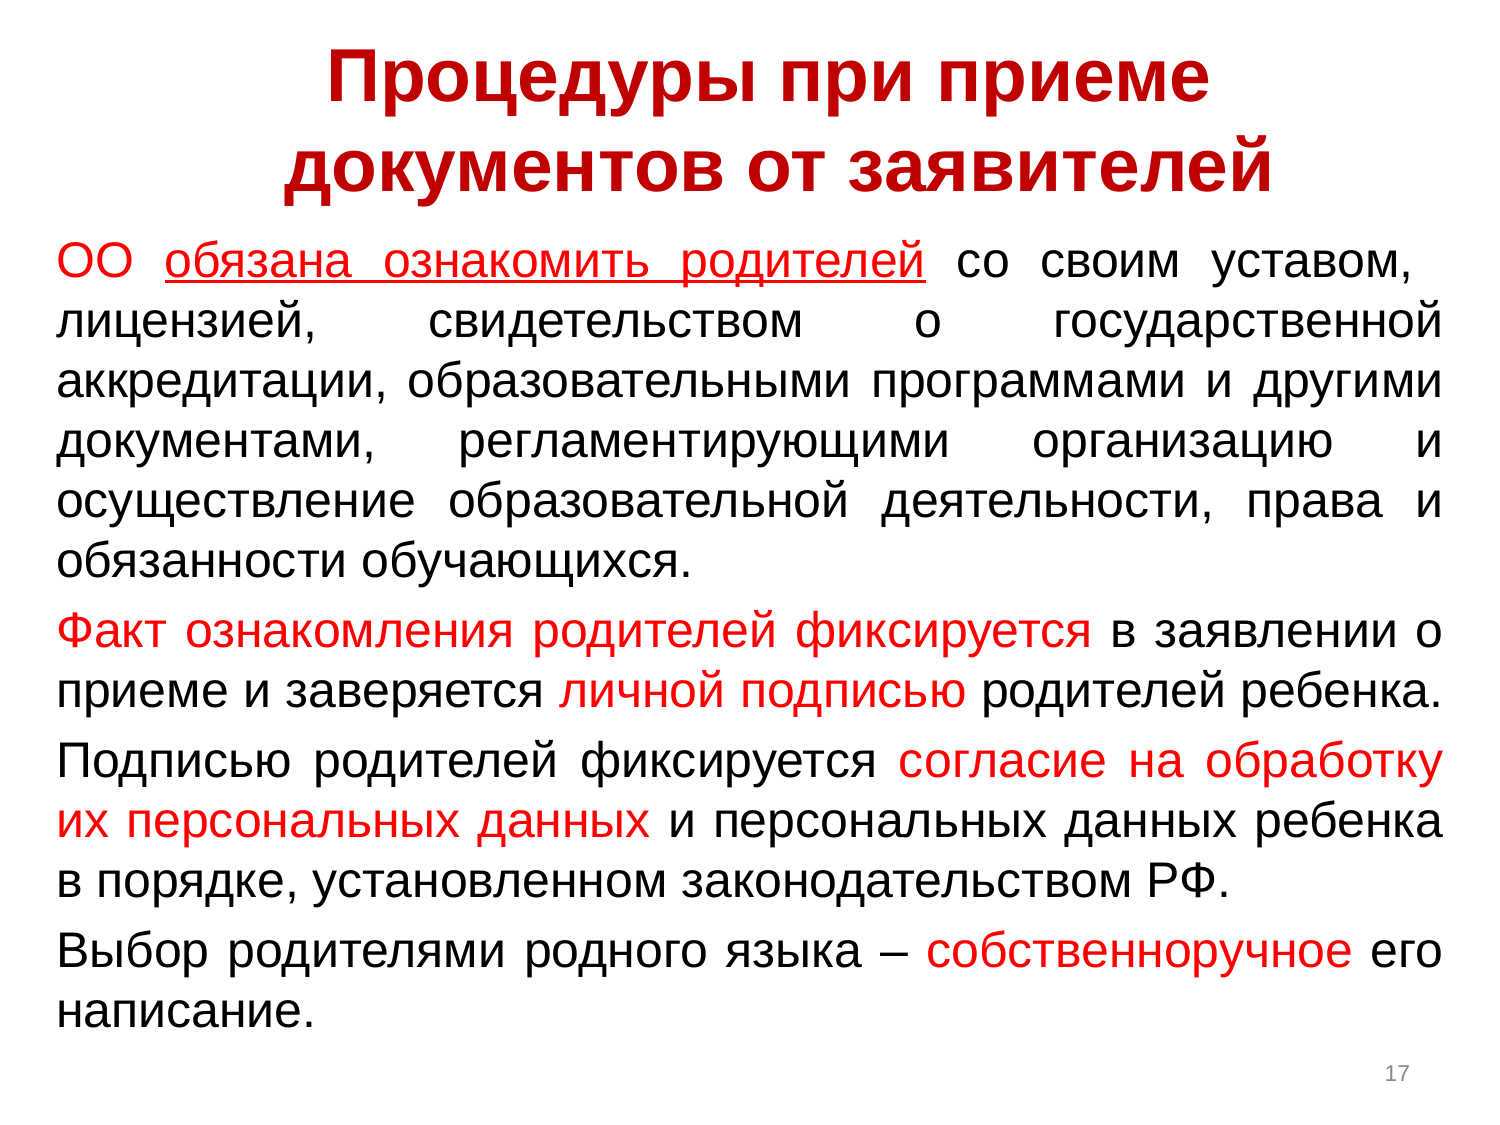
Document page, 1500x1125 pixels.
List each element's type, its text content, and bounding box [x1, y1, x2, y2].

list ОО обязана ознакомить родителей со своим уставом, лицензией, свидетельством о государственной аккредитации, образовательными программами и другими документами, регламентирующими организацию и осуществление образовательной деятельности, права и обязанности обучающихся. Факт ознакомления родителей фиксируется в заявлении о приеме и заверяется личной подписью родителей ребенка. Подписью родителей фиксируется согласие на обработку их персональных данных и персональных данных ребенка в порядке, установленном законодательством РФ. Выбор родителями родного языка – собственноручное его написание. [41, 220, 1459, 1071]
title Процедуры при приеме документов от заявителей [88, 36, 1471, 197]
slide_number 17 [1074, 1042, 1425, 1103]
